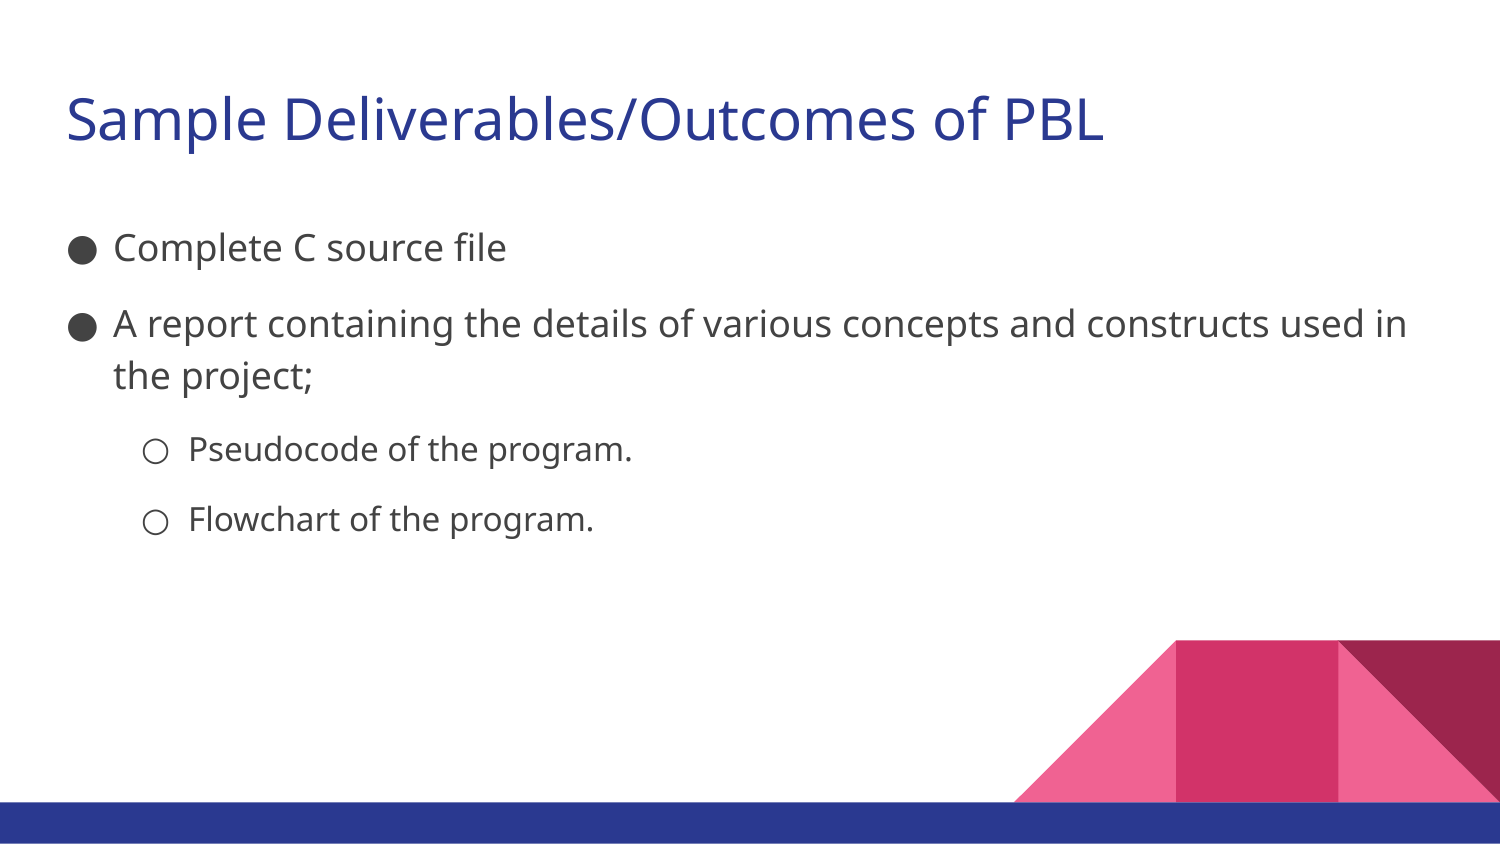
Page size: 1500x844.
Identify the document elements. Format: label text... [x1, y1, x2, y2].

title Sample Deliverables/Outcomes of PBL [51, 67, 1449, 167]
list Complete C source file A report containing the details of various concepts and constructs used in the project; Pseudocode of the program. Flowchart of the program. [51, 201, 1449, 750]
